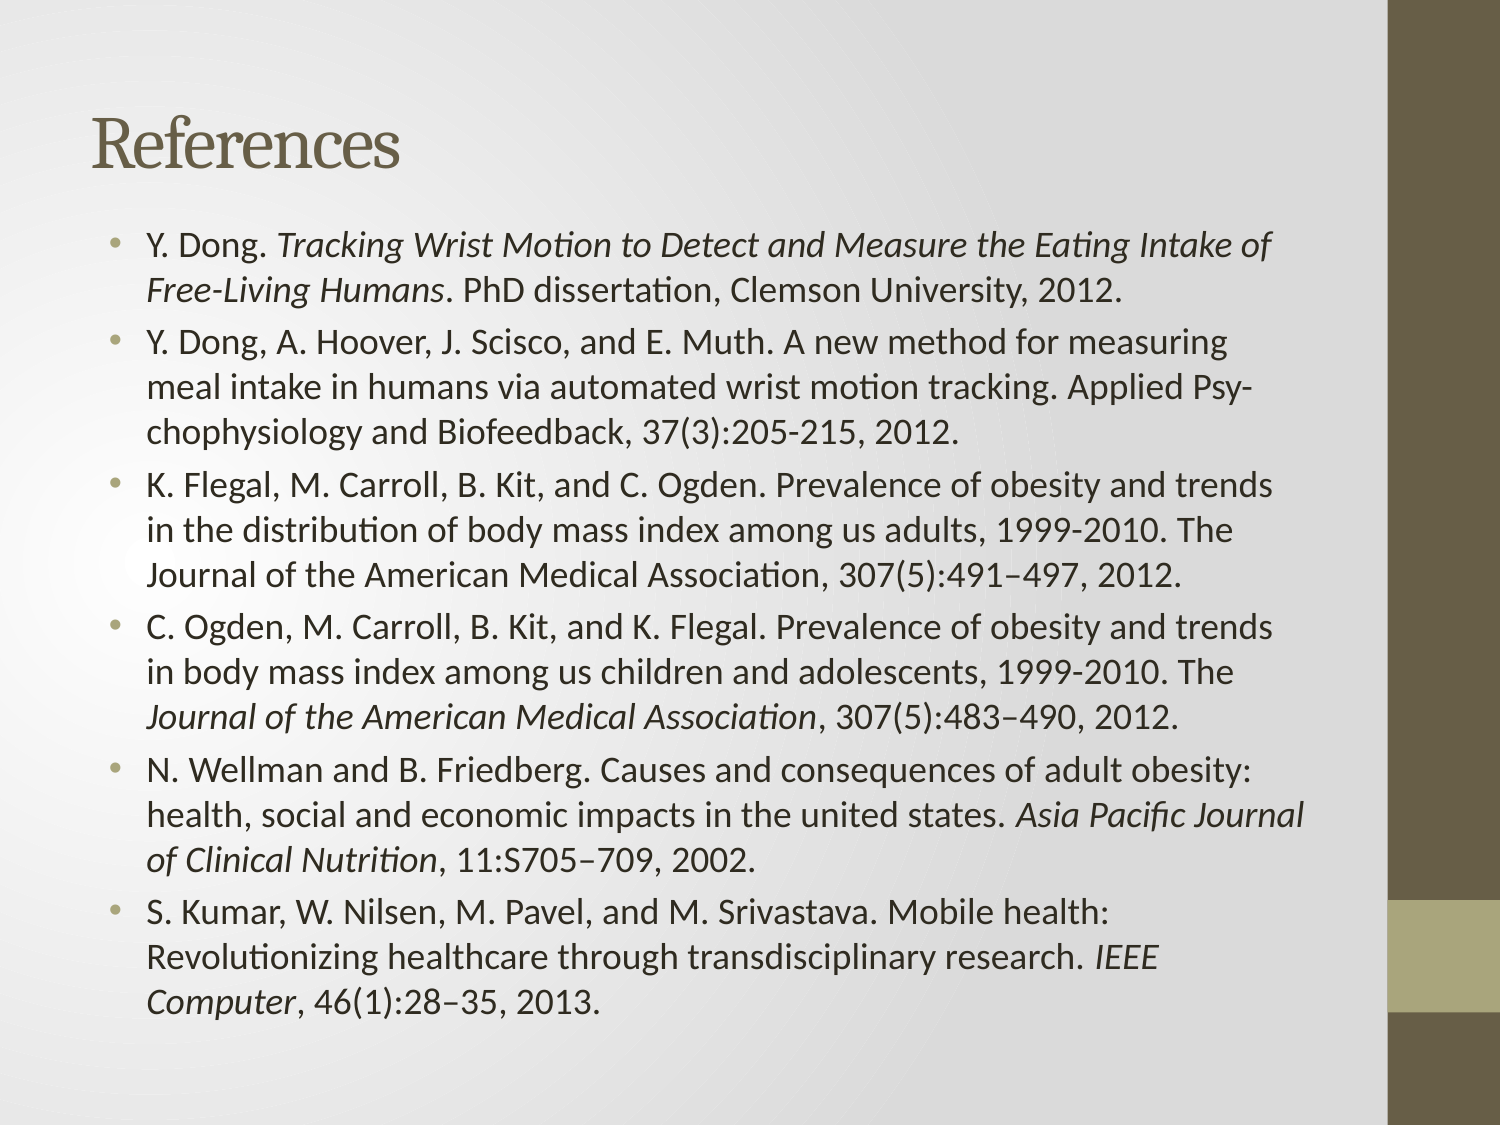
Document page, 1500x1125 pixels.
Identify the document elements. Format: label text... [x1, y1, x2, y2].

title References [75, 45, 1325, 212]
list Y. Dong. Tracking Wrist Motion to Detect and Measure the Eating Intake of Free-Living Humans. PhD dissertation, Clemson University, 2012. Y. Dong, A. Hoover, J. Scisco, and E. Muth. A new method for measuring meal intake in humans via automated wrist motion tracking. Applied Psy-chophysiology and Biofeedback, 37(3):205-215, 2012. K. Flegal, M. Carroll, B. Kit, and C. Ogden. Prevalence of obesity and trends in the distribution of body mass index among us adults, 1999-2010. The Journal of the American Medical Association, 307(5):491–497, 2012. C. Ogden, M. Carroll, B. Kit, and K. Flegal. Prevalence of obesity and trends in body mass index among us children and adolescents, 1999-2010. The Journal of the American Medical Association, 307(5):483–490, 2012. N. Wellman and B. Friedberg. Causes and consequences of adult obesity: health, social and economic impacts in the united states. Asia Pacific Journal of Clinical Nutrition, 11:S705–709, 2002. S. Kumar, W. Nilsen, M. Pavel, and M. Srivastava. Mobile health: Revolutionizing healthcare through transdisciplinary research. IEEE Computer, 46(1):28–35, 2013. [75, 212, 1325, 1050]
